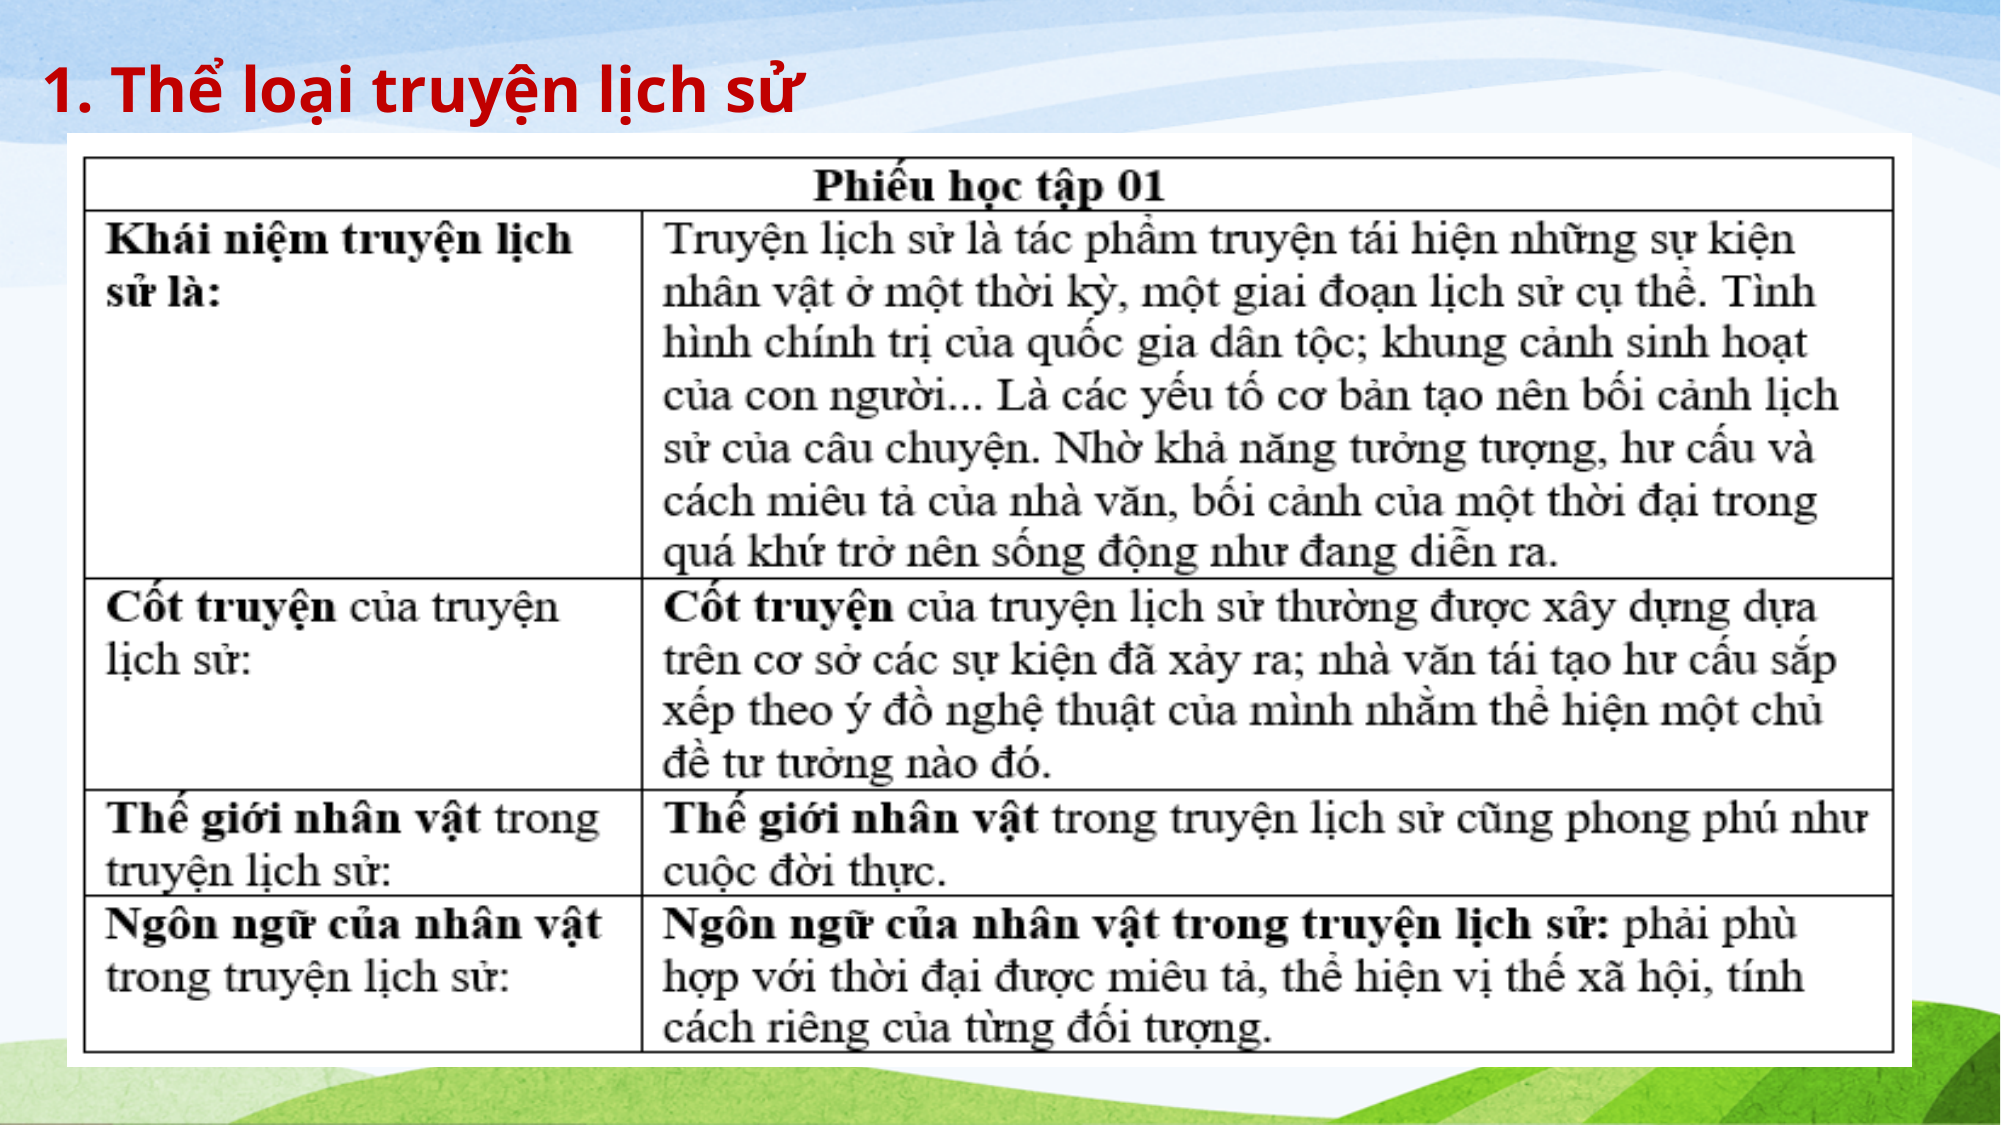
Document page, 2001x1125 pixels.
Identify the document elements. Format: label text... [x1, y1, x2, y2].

picture [0, 0, 2001, 1125]
text_box 1. Thể loại truyện lịch sử [26, 42, 820, 132]
